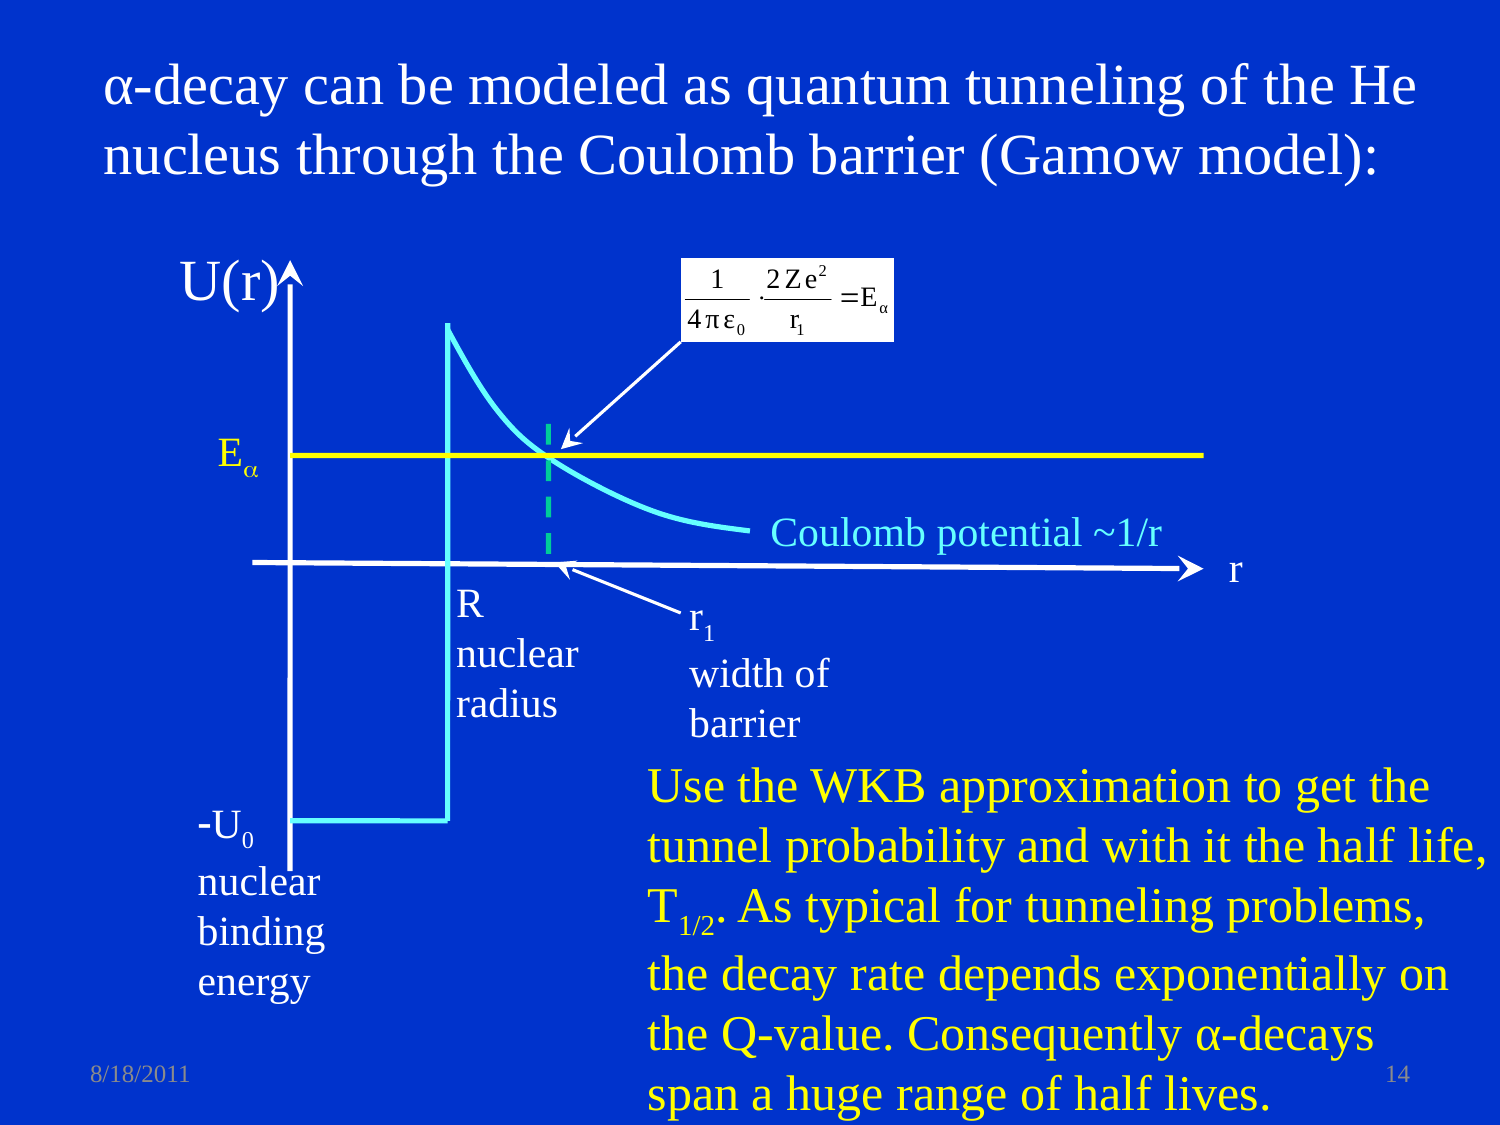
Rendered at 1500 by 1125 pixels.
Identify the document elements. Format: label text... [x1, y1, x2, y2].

text_box R nuclear radius [441, 568, 594, 734]
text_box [680, 257, 895, 343]
text_box r1 width of barrier [674, 581, 845, 745]
text_box U(r) [164, 234, 296, 320]
text_box Coulomb potential ~1/r [755, 497, 1177, 563]
text_box [296, 271, 301, 281]
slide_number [75, 1042, 425, 1103]
text_box [1182, 558, 1204, 579]
text_box Ea [202, 417, 274, 490]
text_box [447, 329, 636, 455]
text_box -U0 nuclear binding energy [182, 789, 341, 1011]
text_box [545, 456, 750, 531]
text_box α-decay can be modeled as quantum tunneling of the He nucleus through the Coulomb barrier (Gamow model): [88, 38, 1433, 194]
text_box [560, 427, 584, 450]
text_box r [1213, 533, 1258, 599]
text_box [554, 560, 578, 580]
slide_number 14 [1074, 1042, 1425, 1103]
text_box Use the WKB approximation to get the tunnel probability and with it the half life, T1/2. As typical for tunneling problems, the decay rate depends exponentially on the Q-value. Consequently α-decays span a huge range of half lives. [632, 745, 1500, 1125]
